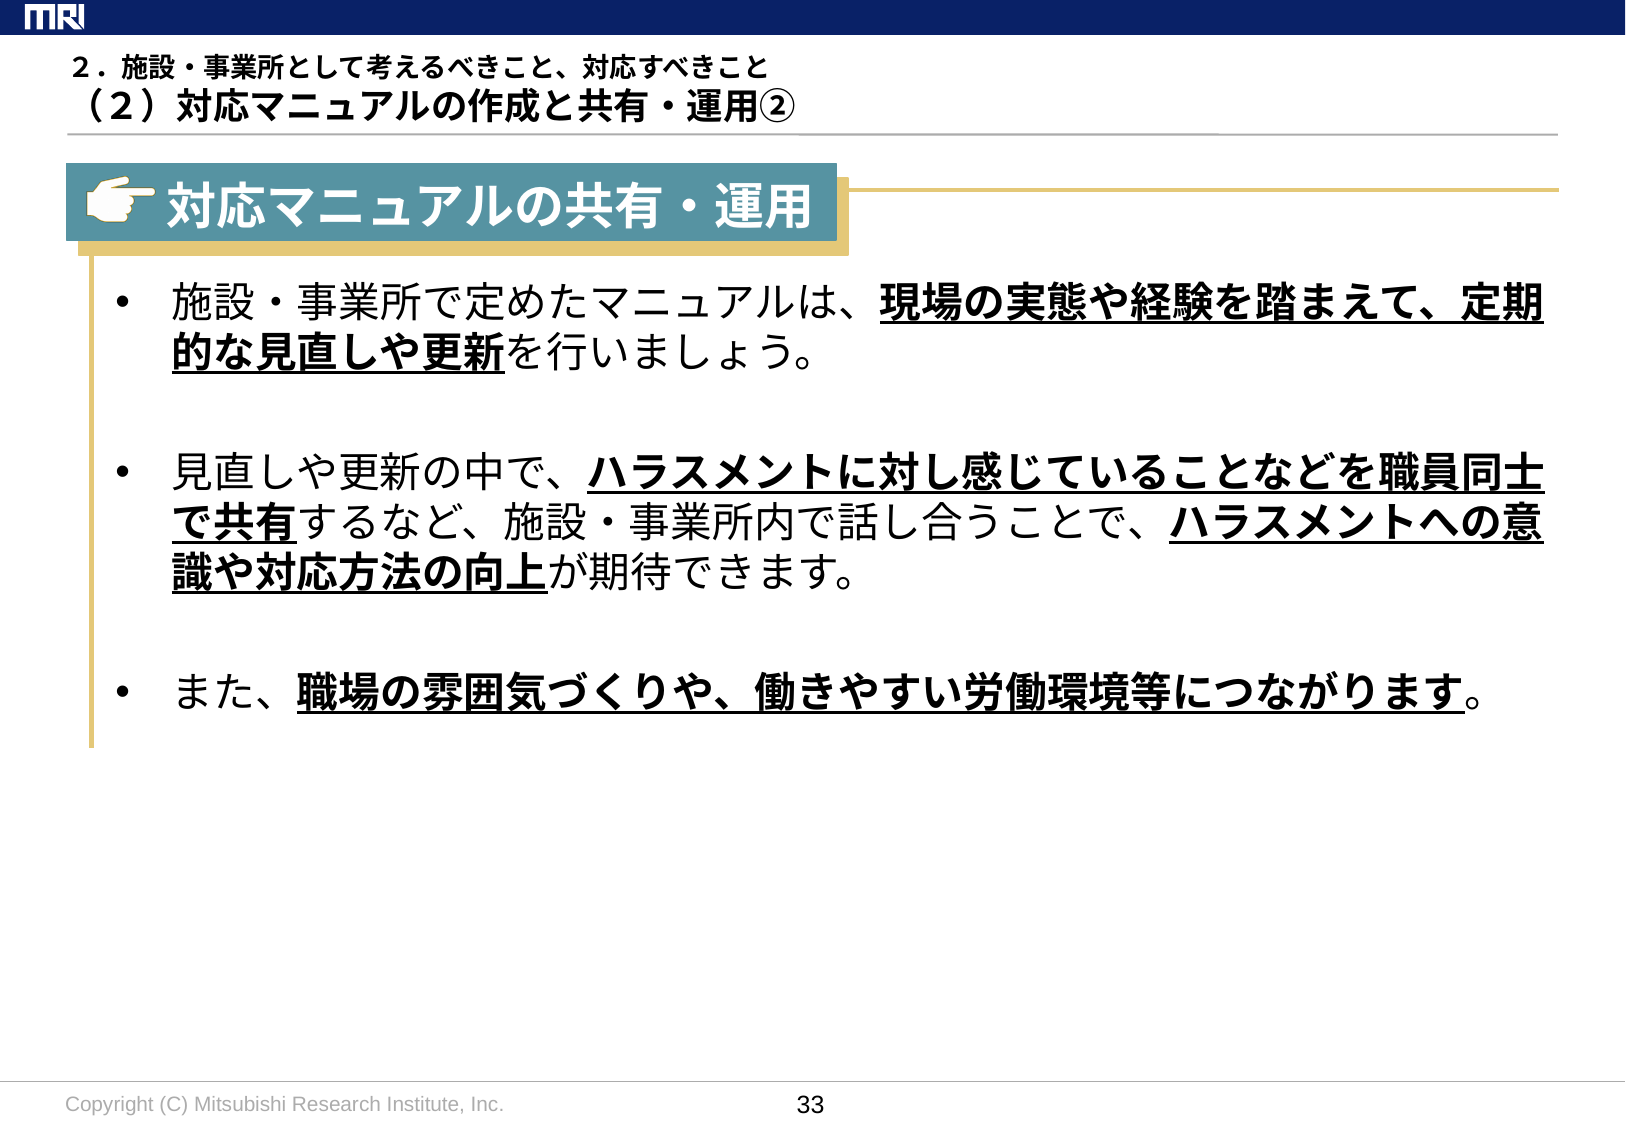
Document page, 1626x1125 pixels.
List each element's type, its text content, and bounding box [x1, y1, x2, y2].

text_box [66, 160, 1557, 746]
title ２．施設・事業所として考えるべきこと、対応すべきこと （２）対応マニュアルの作成と共有・運用② [67, 42, 1558, 135]
